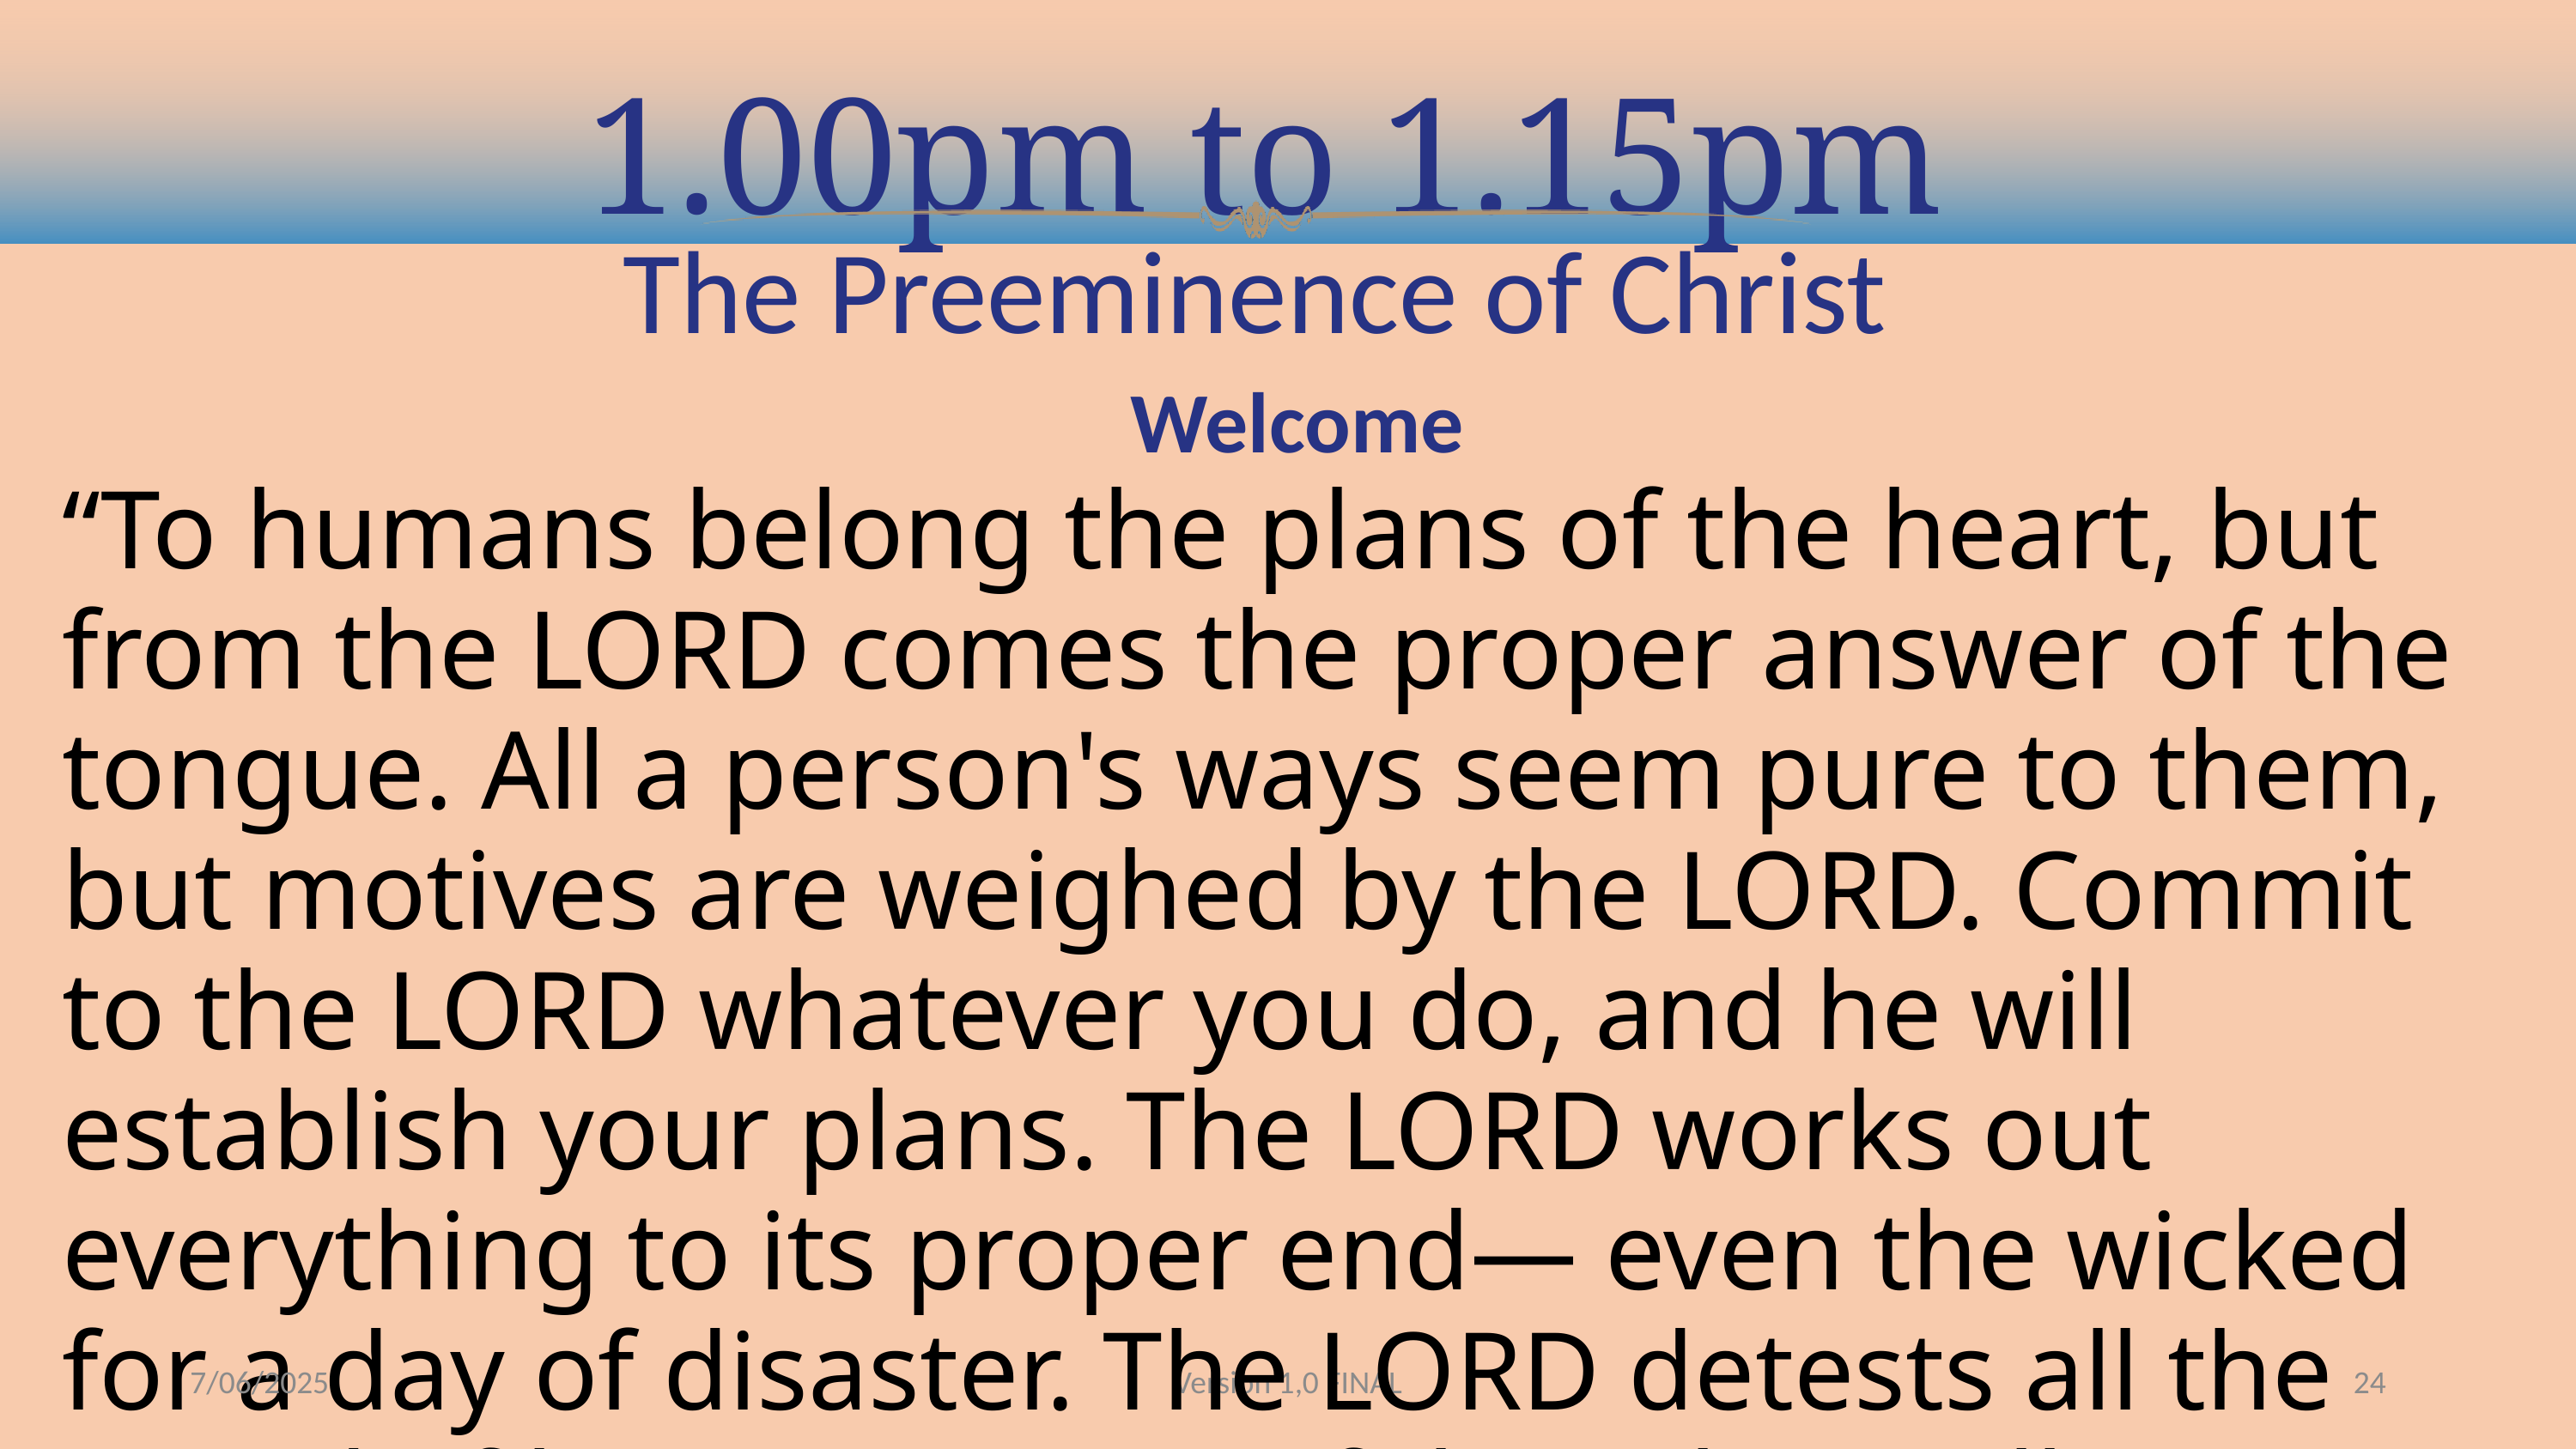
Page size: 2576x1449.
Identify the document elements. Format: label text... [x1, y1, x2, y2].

text_box Welcome “To humans belong the plans of the heart, but from the LORD comes the proper answer of the tongue. All a person's ways seem pure to them, but motives are weighed by the LORD. Commit to the LORD whatever you do, and he will establish your plans. The LORD works out everything to its proper end— even the wicked for a day of disaster. The LORD detests all the proud of heart. Be sure of this: They will not go unpunished” Proverbs 16:1-5 NIV [62, 349, 2533, 1449]
text_box The Preeminence of Christ [278, 221, 2233, 357]
text_box 1.00pm to 1.15pm [14, 42, 2558, 247]
text_box [700, 198, 1812, 221]
slide_number 24 [1819, 1343, 2399, 1420]
text_box [0, 0, 2576, 244]
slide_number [177, 1343, 757, 1420]
footer Version 1,0 FINAL [853, 1343, 1723, 1420]
